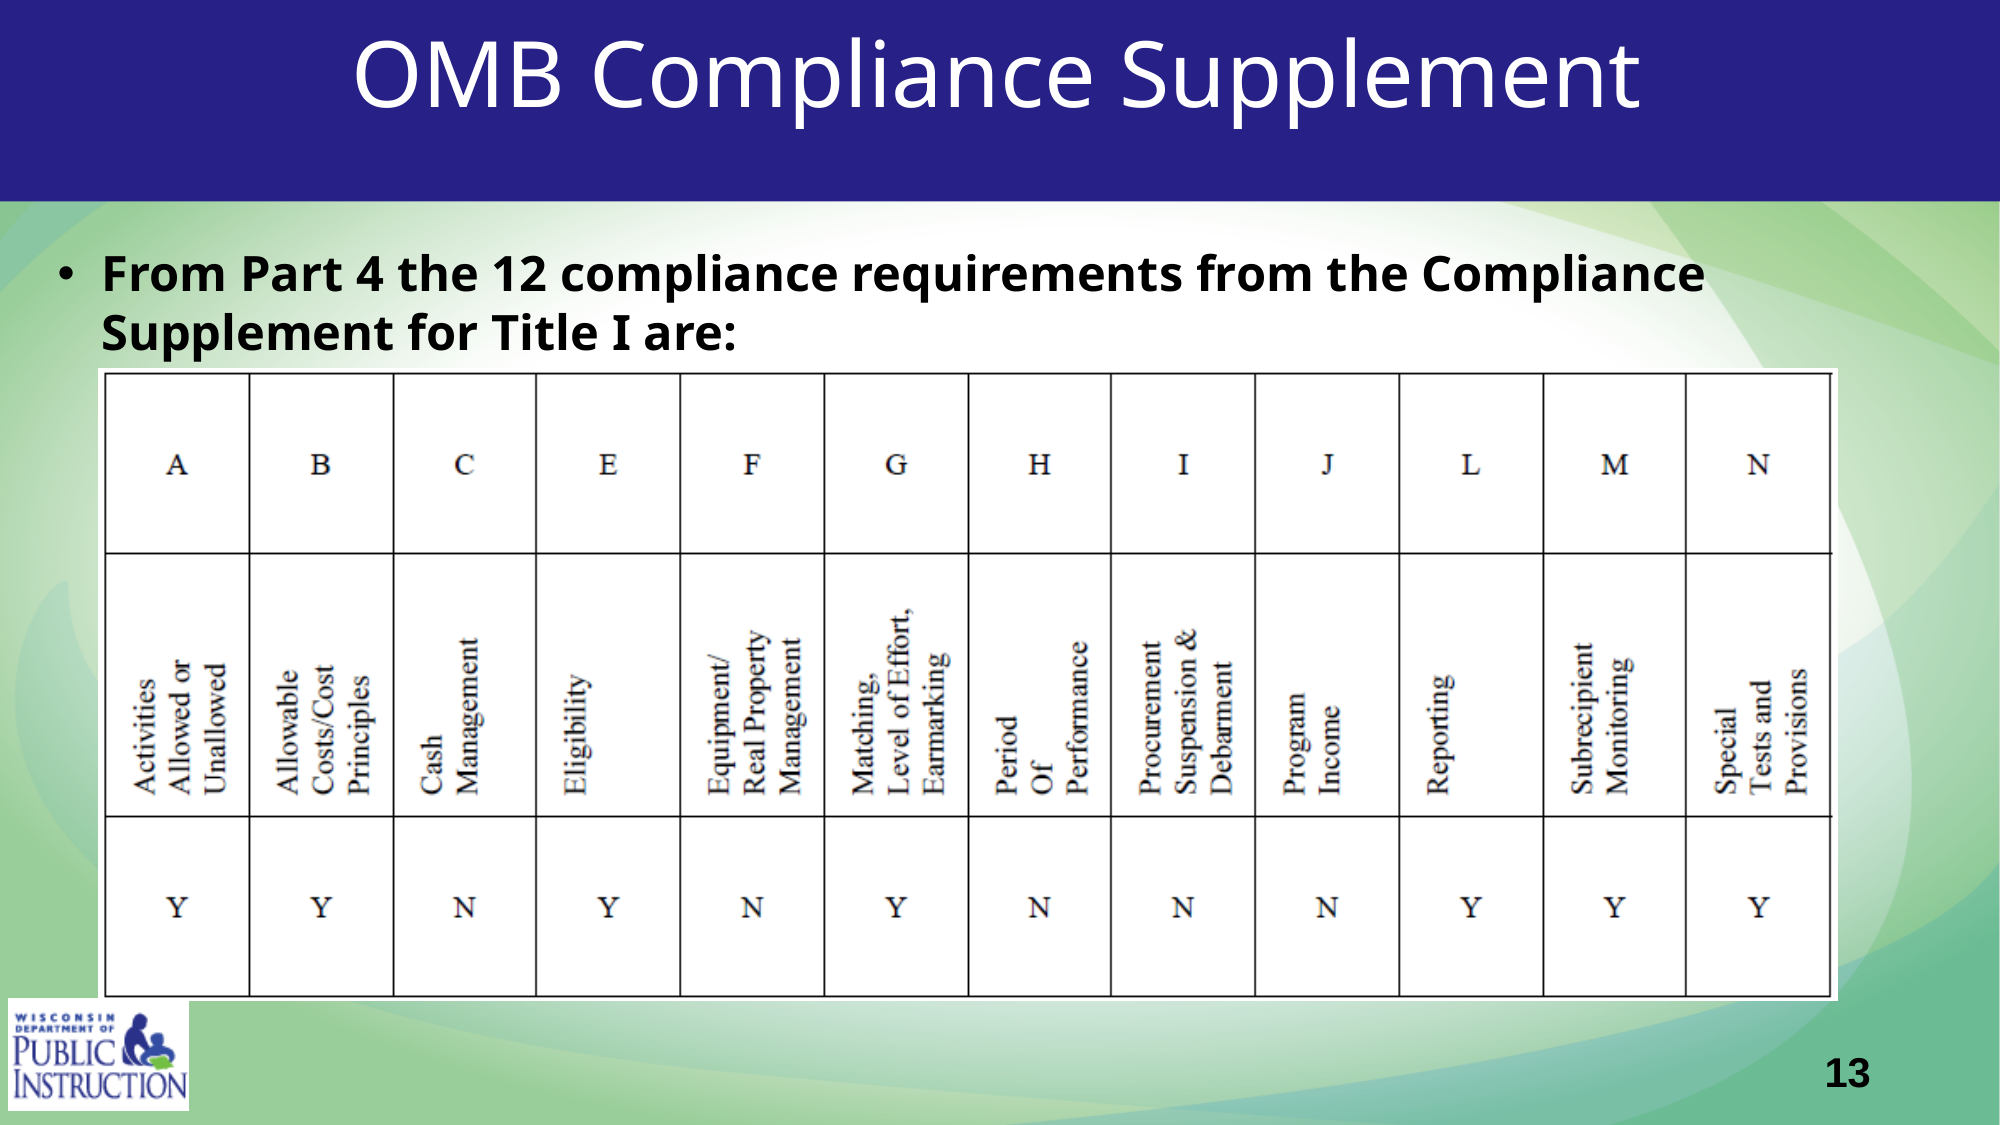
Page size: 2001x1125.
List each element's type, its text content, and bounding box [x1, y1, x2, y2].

picture [0, 202, 2000, 1125]
title OMB Compliance Supplement [134, 21, 1860, 200]
slide_number 13 [1809, 1038, 1910, 1111]
list From Part 4 the 12 compliance requirements from the Compliance Supplement for Title I are: [42, 235, 1979, 1001]
